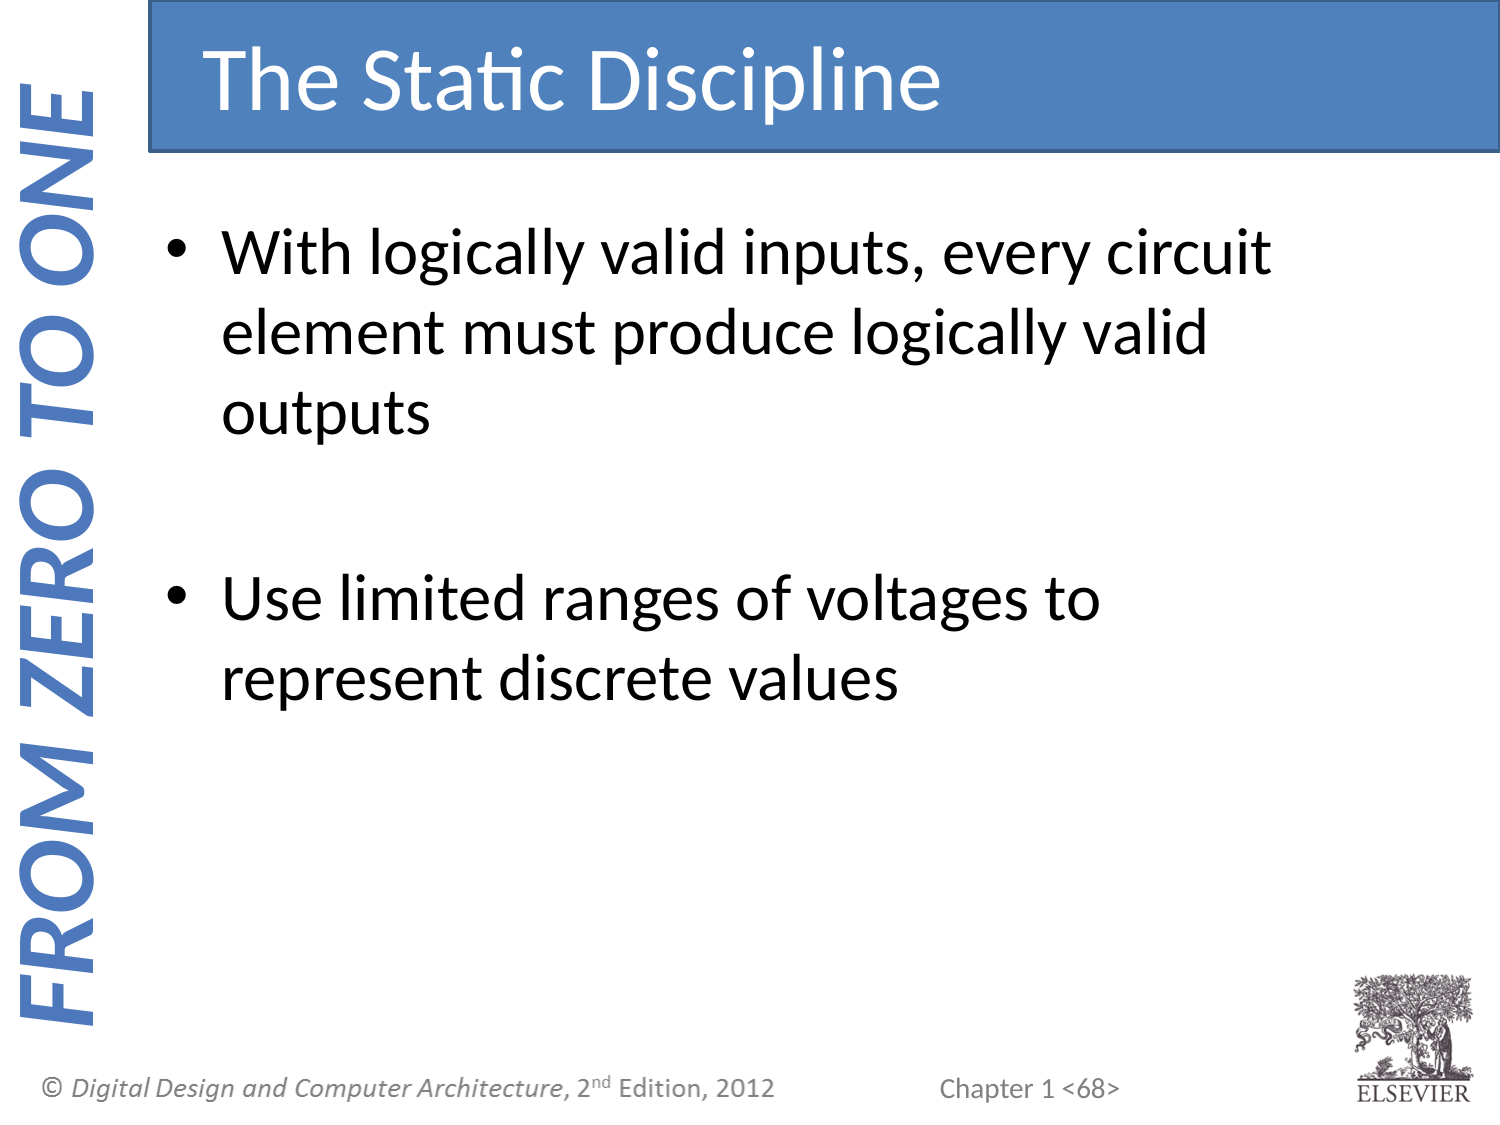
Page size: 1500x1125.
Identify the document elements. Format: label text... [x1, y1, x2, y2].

picture [0, 0, 1500, 1125]
list With logically valid inputs, every circuit element must produce logically valid outputs Use limited ranges of voltages to represent discrete values [150, 200, 1375, 1013]
text_box The Static Discipline [187, 11, 1488, 136]
